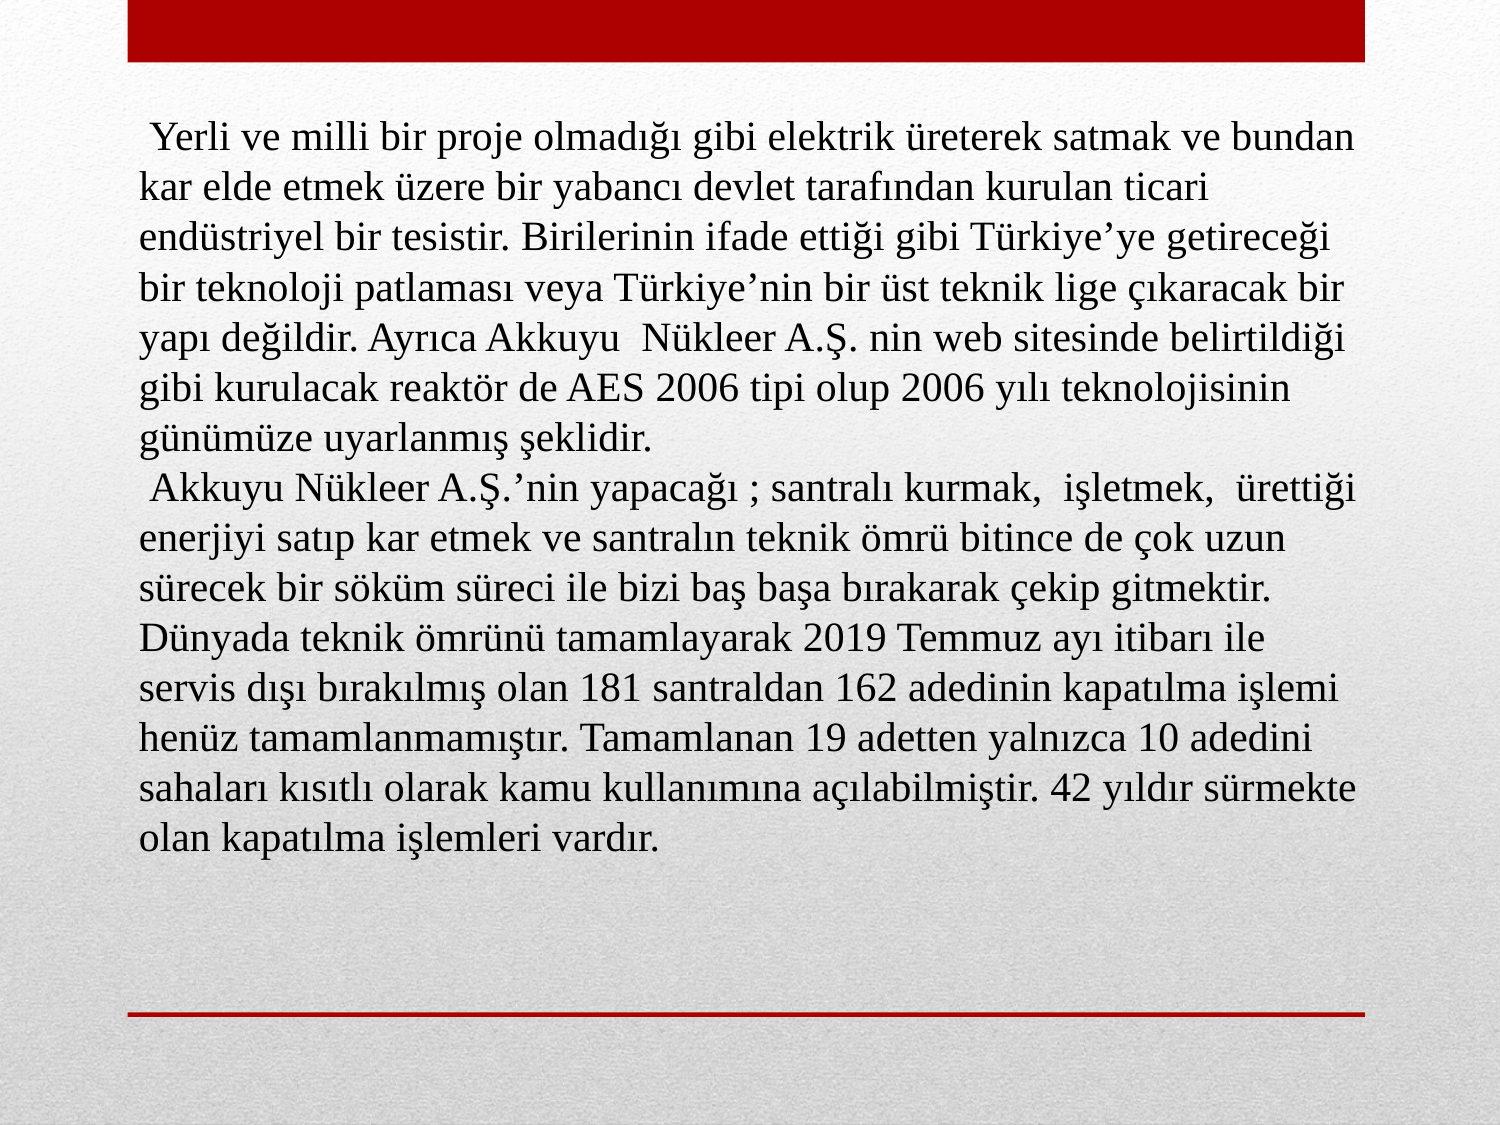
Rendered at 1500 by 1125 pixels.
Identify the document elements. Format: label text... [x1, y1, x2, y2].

text_box Yerli ve milli bir proje olmadığı gibi elektrik üreterek satmak ve bundan kar elde etmek üzere bir yabancı devlet tarafından kurulan ticari endüstriyel bir tesistir. Birilerinin ifade ettiği gibi Türkiye’ye getireceği bir teknoloji patlaması veya Türkiye’nin bir üst teknik lige çıkaracak bir yapı değildir. Ayrıca Akkuyu Nükleer A.Ş. nin web sitesinde belirtildiği gibi kurulacak reaktör de AES 2006 tipi olup 2006 yılı teknolojisinin günümüze uyarlanmış şeklidir. Akkuyu Nükleer A.Ş.’nin yapacağı ; santralı kurmak, işletmek, ürettiği enerjiyi satıp kar etmek ve santralın teknik ömrü bitince de çok uzun sürecek bir söküm süreci ile bizi baş başa bırakarak çekip gitmektir. Dünyada teknik ömrünü tamamlayarak 2019 Temmuz ayı itibarı ile servis dışı bırakılmış olan 181 santraldan 162 adedinin kapatılma işlemi henüz tamamlanmamıştır. Tamamlanan 19 adetten yalnızca 10 adedini sahaları kısıtlı olarak kamu kullanımına açılabilmiştir. 42 yıldır sürmekte olan kapatılma işlemleri vardır. [123, 101, 1388, 867]
